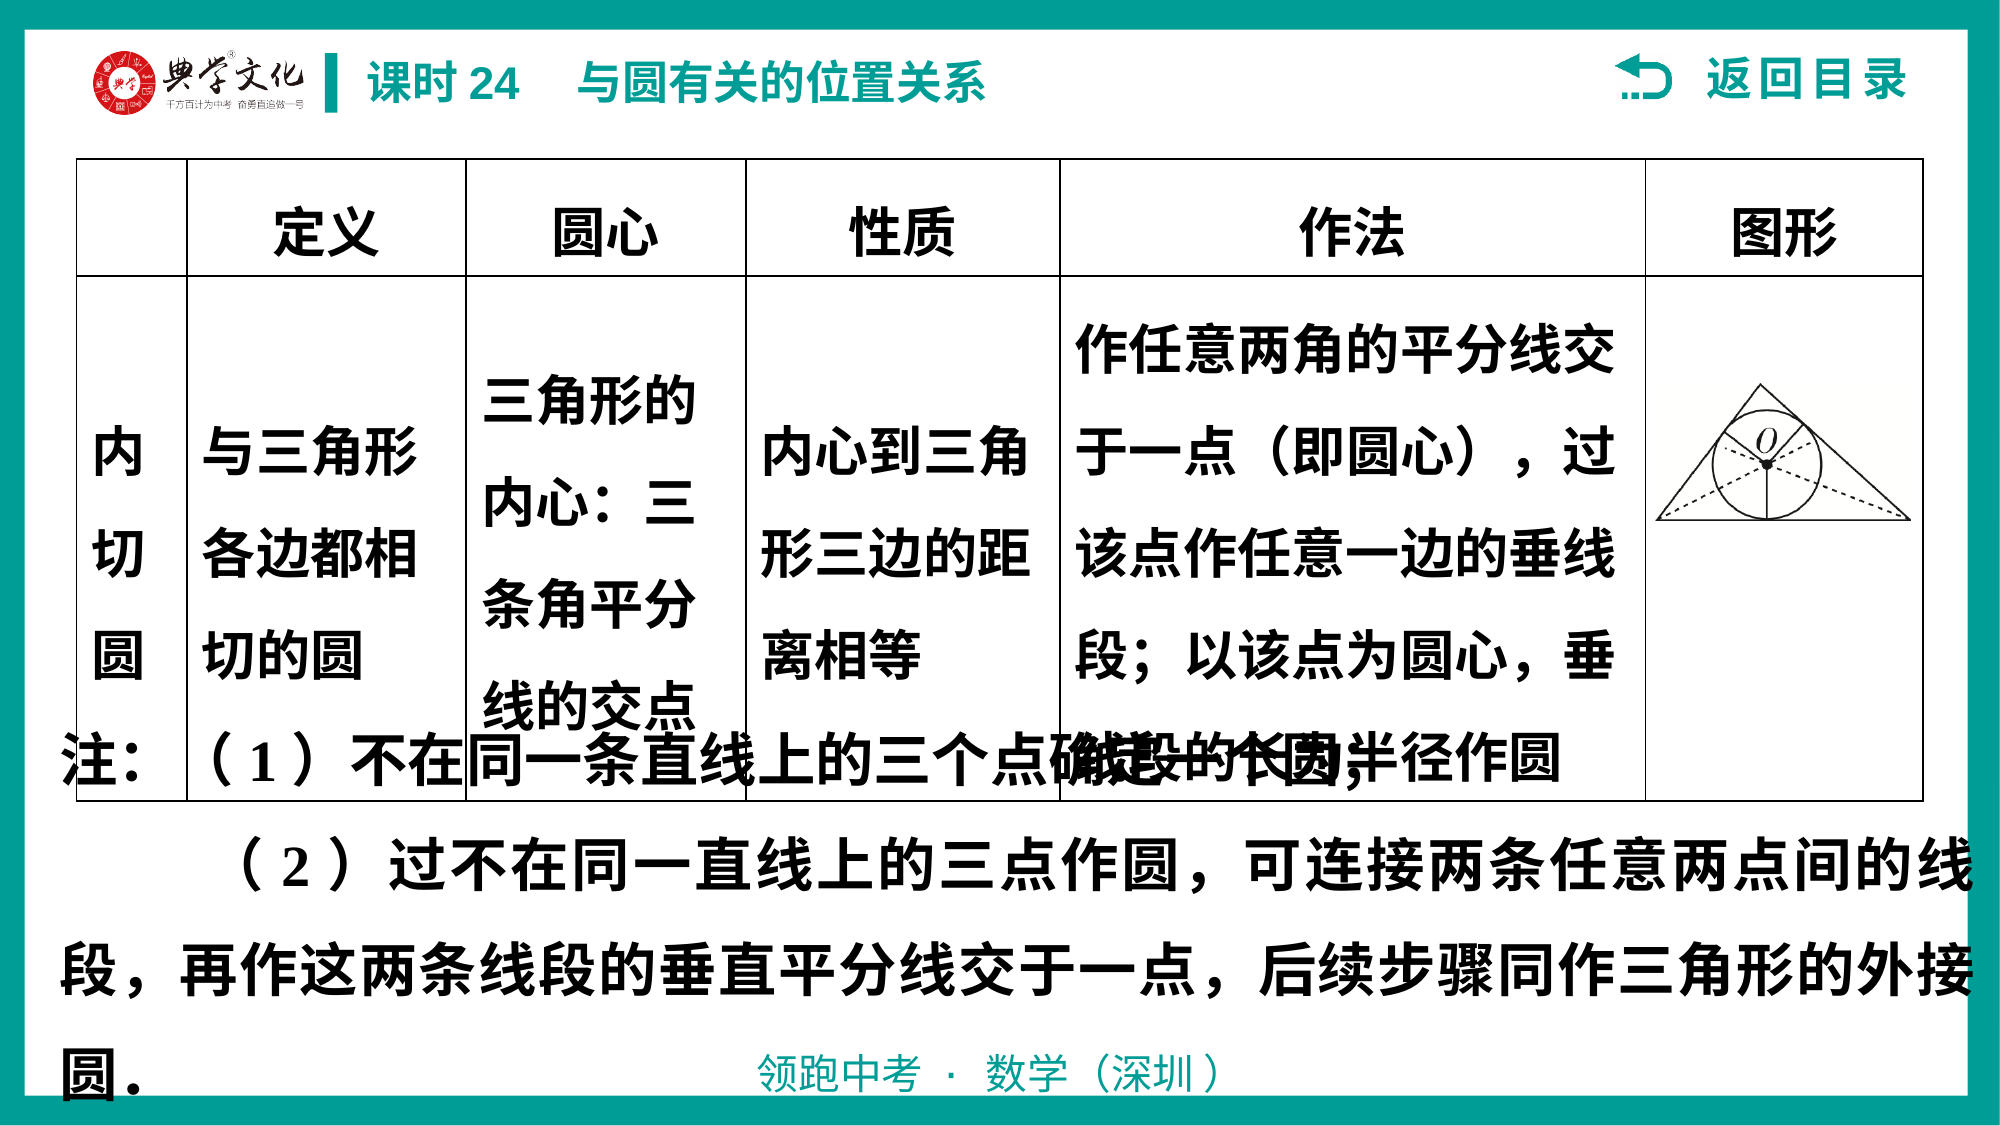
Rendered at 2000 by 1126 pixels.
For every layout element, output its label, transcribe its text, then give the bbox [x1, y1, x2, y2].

table_cell 内切圆 [77, 277, 186, 681]
table_cell 作任意两角的平分线交于一点（即圆心），过该点作任意一边的垂线段；以该点为圆心，垂线段的长为半径作圆 [1061, 277, 1645, 681]
table_cell 与三角形各边都相切的圆 [188, 277, 465, 681]
text_box 注：（1）不在同一条直线上的三个点确定一个圆； （2）过不在同一直线上的三点作圆，可连接两条任意两点间的线段，再作这两条线段的垂直平分线交于一点，后续步骤同作三角形的外接圆． [44, 681, 1991, 1116]
table_header 性质 [747, 160, 1059, 275]
table_cell [1646, 277, 1922, 681]
picture [93, 50, 304, 115]
table_cell 三角形的内心：三条角平分线的交点 [467, 277, 745, 681]
picture [1614, 53, 1672, 104]
table_cell 内心到三角形三边的距离相等 [747, 277, 1059, 681]
table_header 图形 [1646, 160, 1922, 275]
table_header 定义 [188, 160, 465, 275]
table_header 圆心 [467, 160, 745, 275]
table_header 作法 [1061, 160, 1645, 275]
table_header [77, 160, 186, 275]
picture [1655, 383, 1911, 521]
